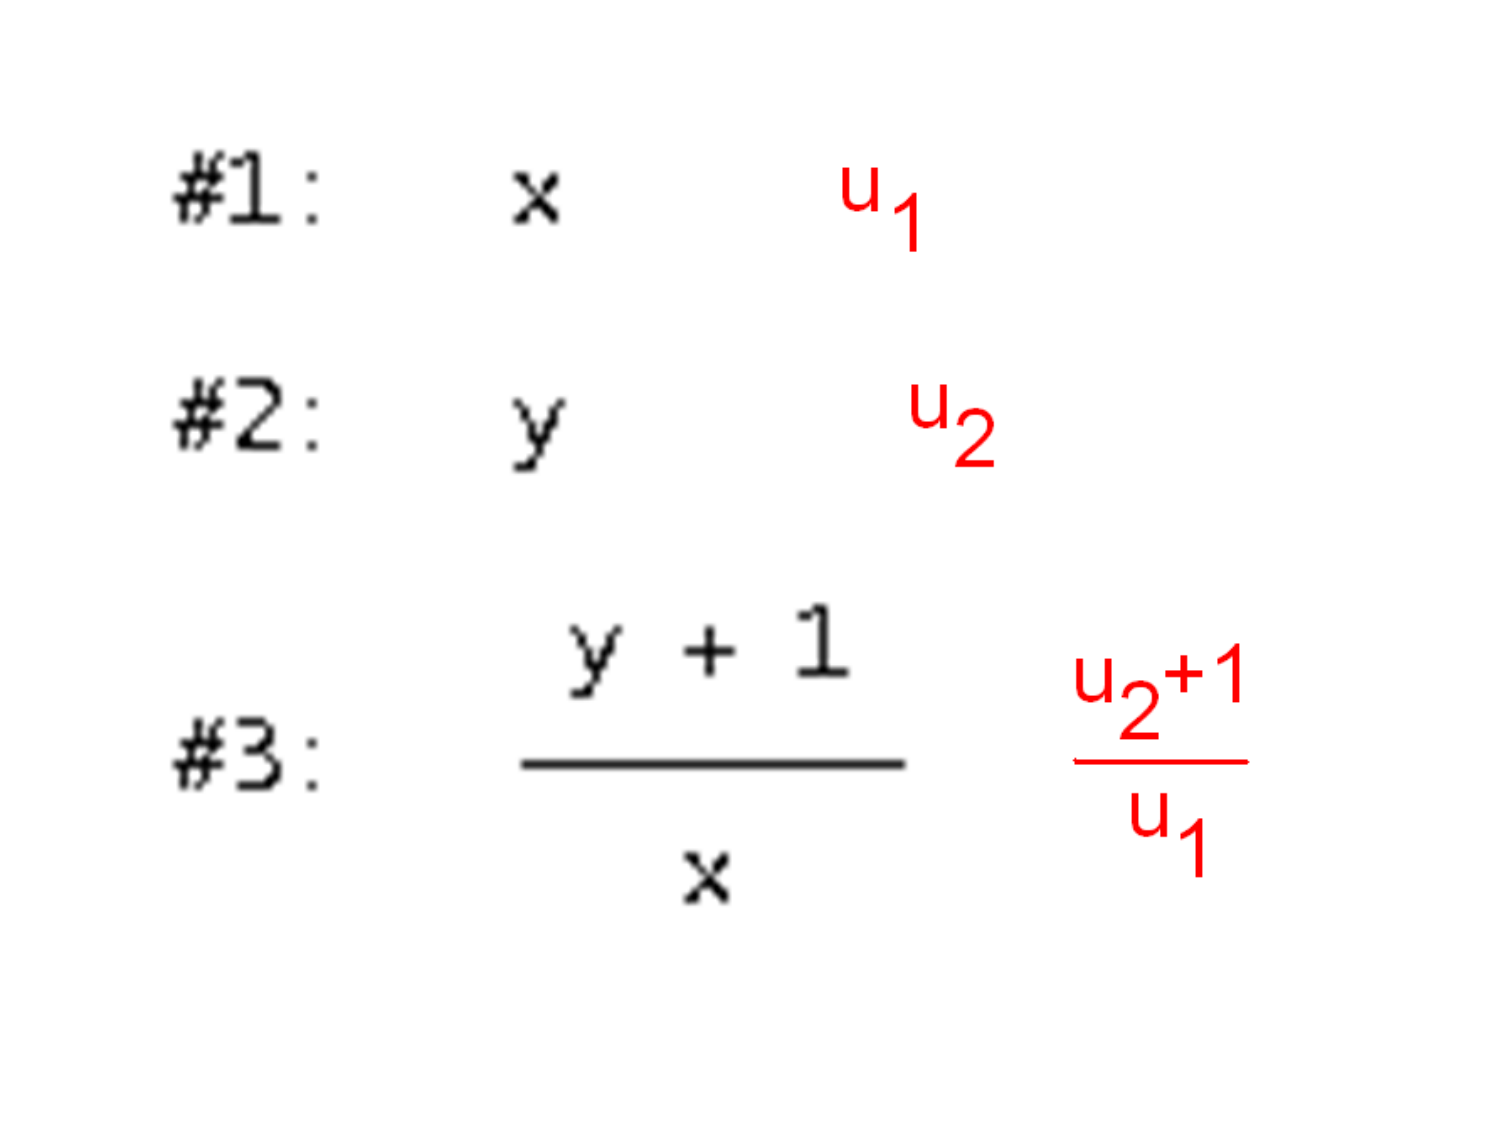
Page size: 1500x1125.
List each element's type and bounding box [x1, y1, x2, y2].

picture [140, 99, 1280, 966]
